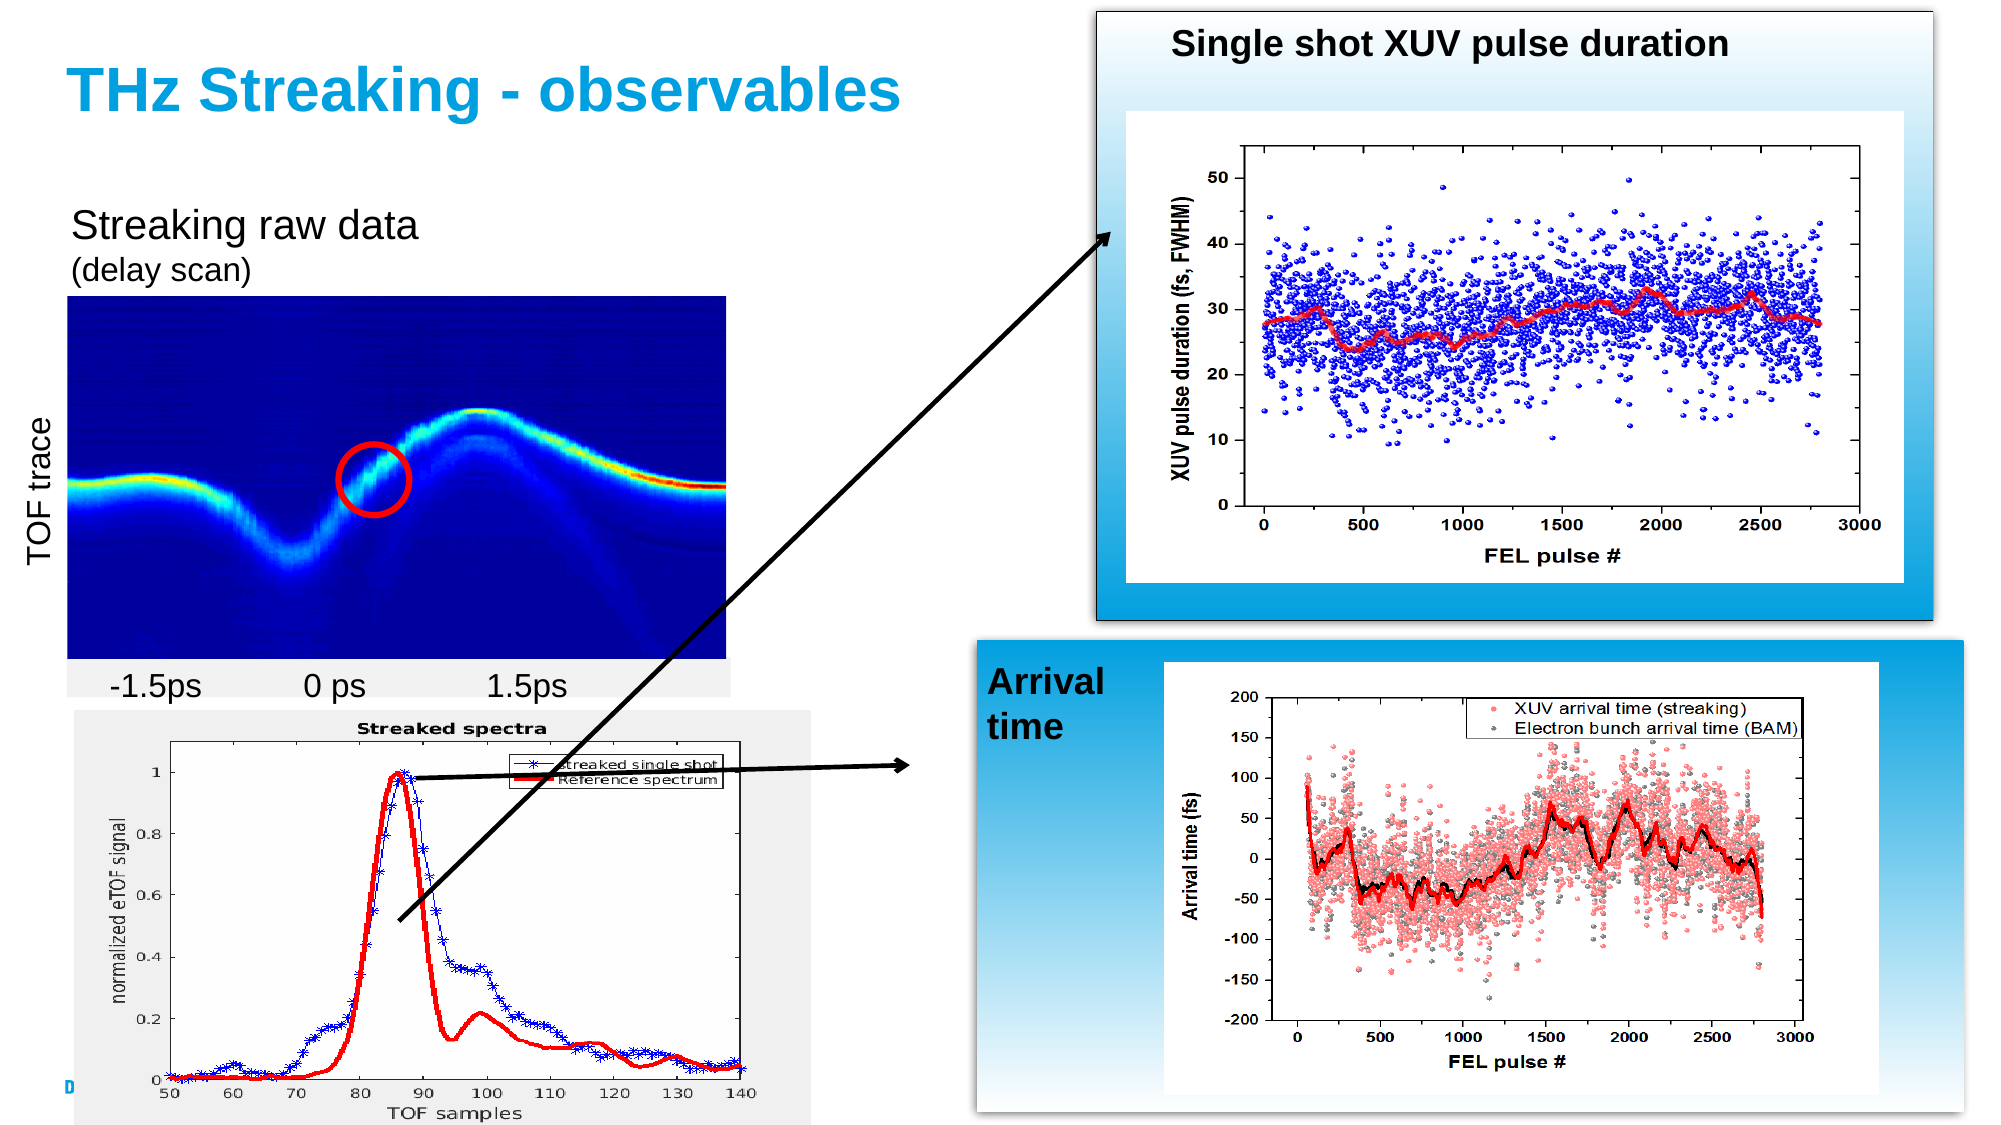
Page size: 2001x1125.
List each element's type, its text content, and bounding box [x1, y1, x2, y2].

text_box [398, 11, 1934, 922]
picture [74, 710, 811, 1125]
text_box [9, 190, 398, 764]
title THz Streaking - observables [66, 57, 398, 132]
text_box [415, 640, 1964, 1112]
